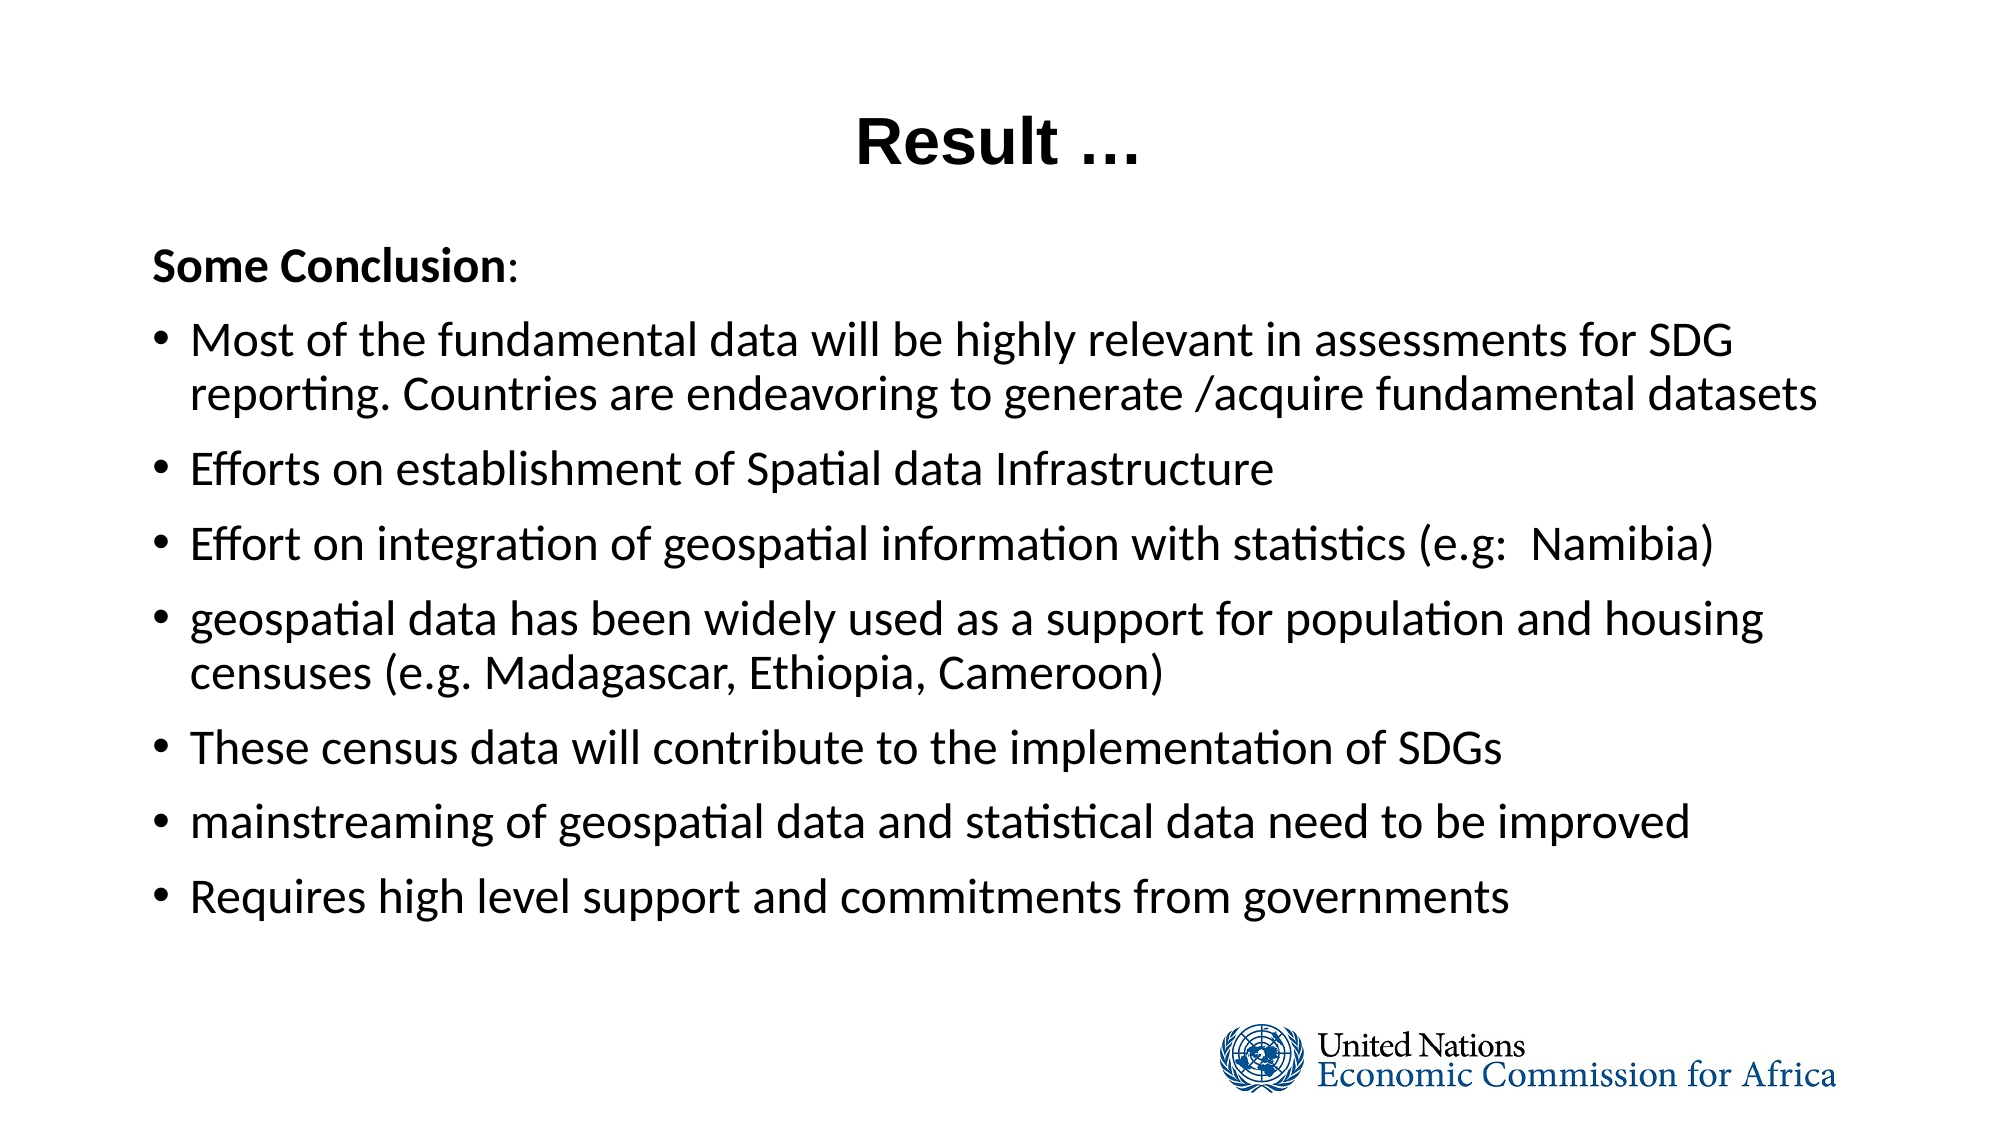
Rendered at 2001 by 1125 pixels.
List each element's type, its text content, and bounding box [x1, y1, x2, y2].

picture [1220, 1024, 1836, 1093]
list Some Conclusion: Most of the fundamental data will be highly relevant in assessments for SDG reporting. Countries are endeavoring to generate /acquire fundamental datasets Efforts on establishment of Spatial data Infrastructure Effort on integration of geospatial information with statistics (e.g: Namibia) geospatial data has been widely used as a support for population and housing censuses (e.g. Madagascar, Ethiopia, Cameroon) These census data will contribute to the implementation of SDGs mainstreaming of geospatial data and statistical data need to be improved Requires high level support and commitments from governments [137, 231, 1852, 980]
title Result … [137, 34, 1863, 252]
